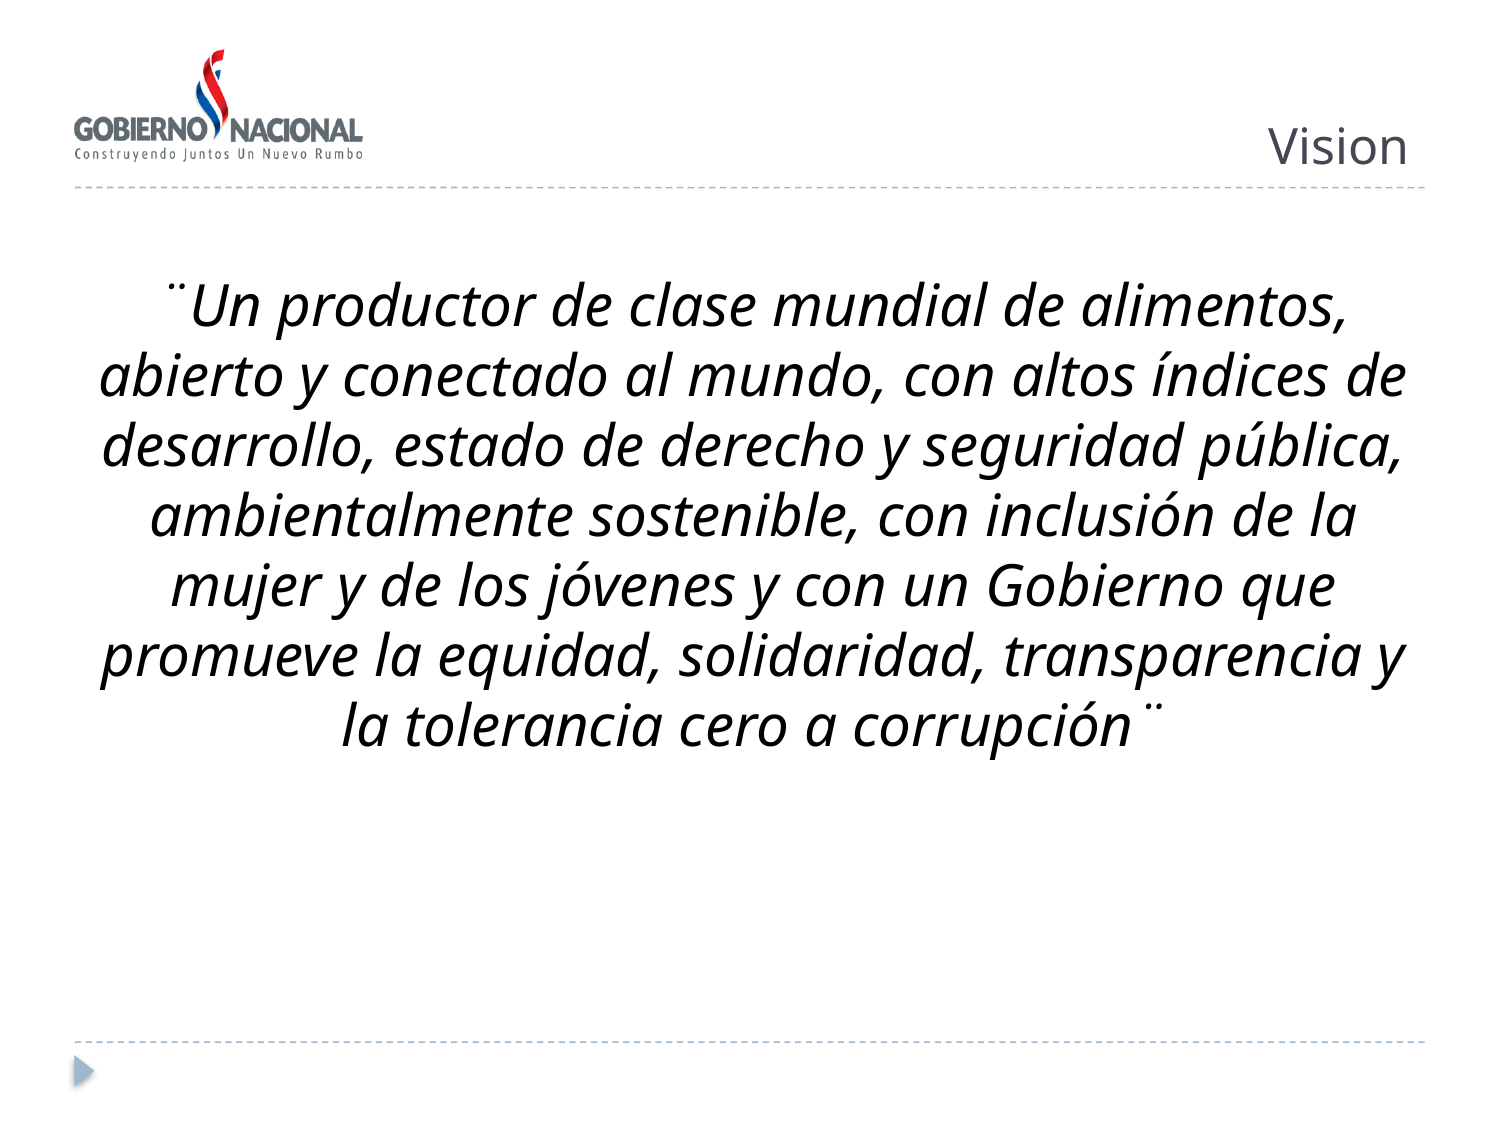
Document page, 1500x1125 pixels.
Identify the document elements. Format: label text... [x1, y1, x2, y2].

text_box ¨Un productor de clase mundial de alimentos, abierto y conectado al mundo, con altos índices de desarrollo, estado de derecho y seguridad pública, ambientalmente sostenible, con inclusión de la mujer y de los jóvenes y con un Gobierno que promueve la equidad, solidaridad, transparencia y la tolerancia cero a corrupción¨ [62, 261, 1445, 766]
title Vision [513, 20, 1425, 209]
picture [64, 42, 373, 173]
